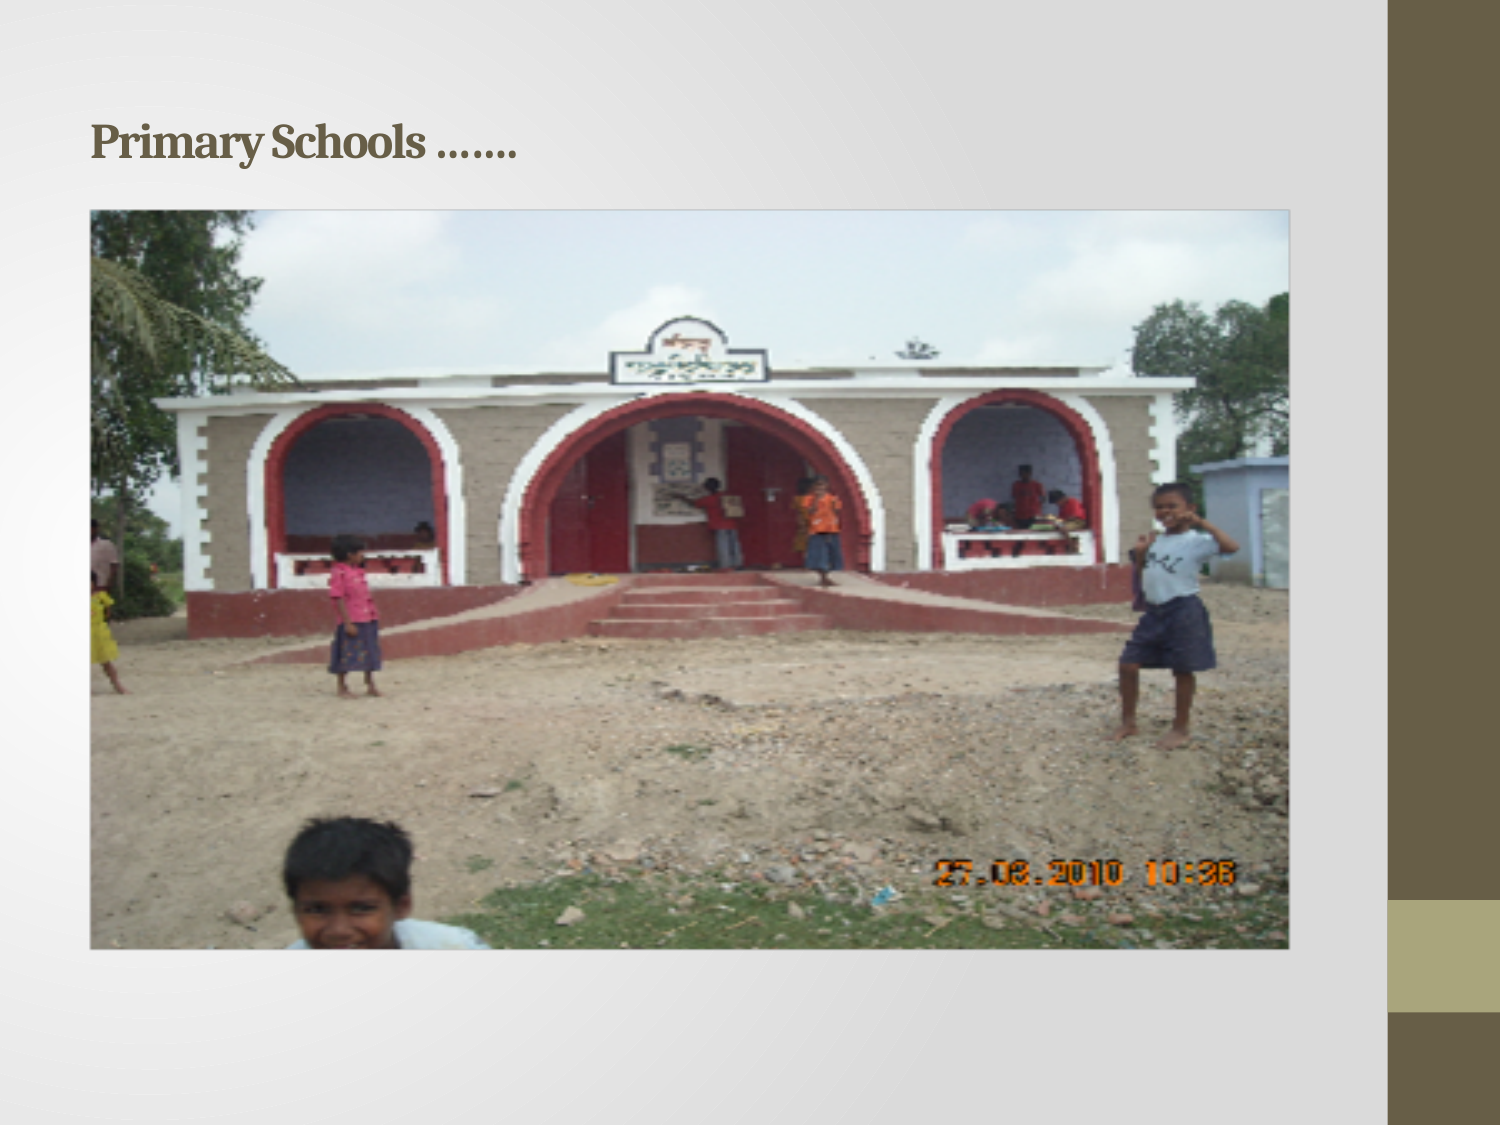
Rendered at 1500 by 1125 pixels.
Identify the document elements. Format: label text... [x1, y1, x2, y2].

title Primary Schools ……. [75, 45, 1325, 233]
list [87, 207, 1294, 953]
